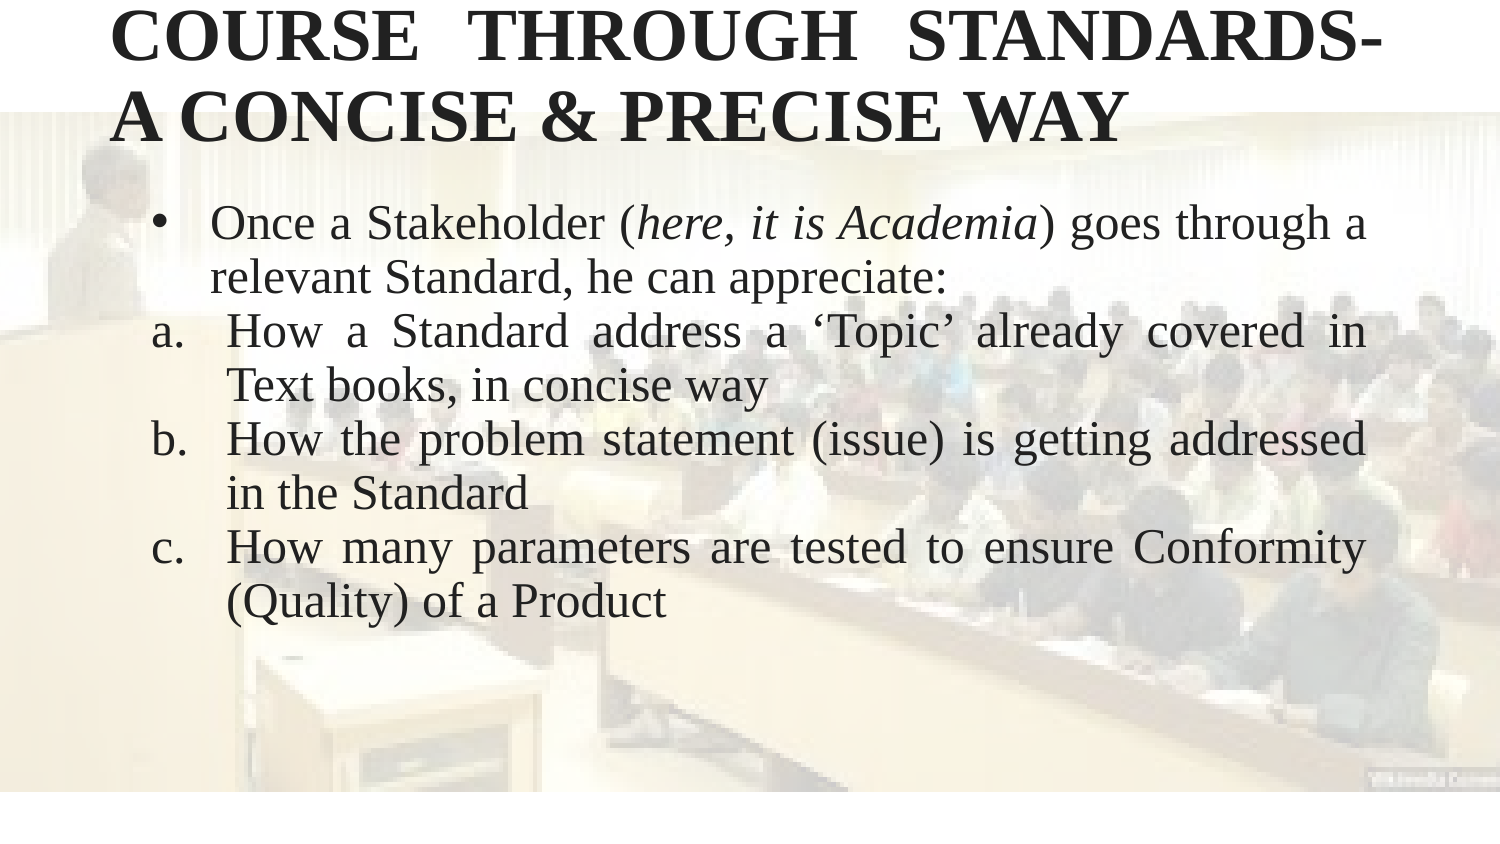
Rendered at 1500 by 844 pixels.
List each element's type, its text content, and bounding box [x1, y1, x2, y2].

picture [0, 111, 1500, 792]
title COURSE THROUGH STANDARDS- A CONCISE & PRECISE WAY [98, 7, 1397, 110]
